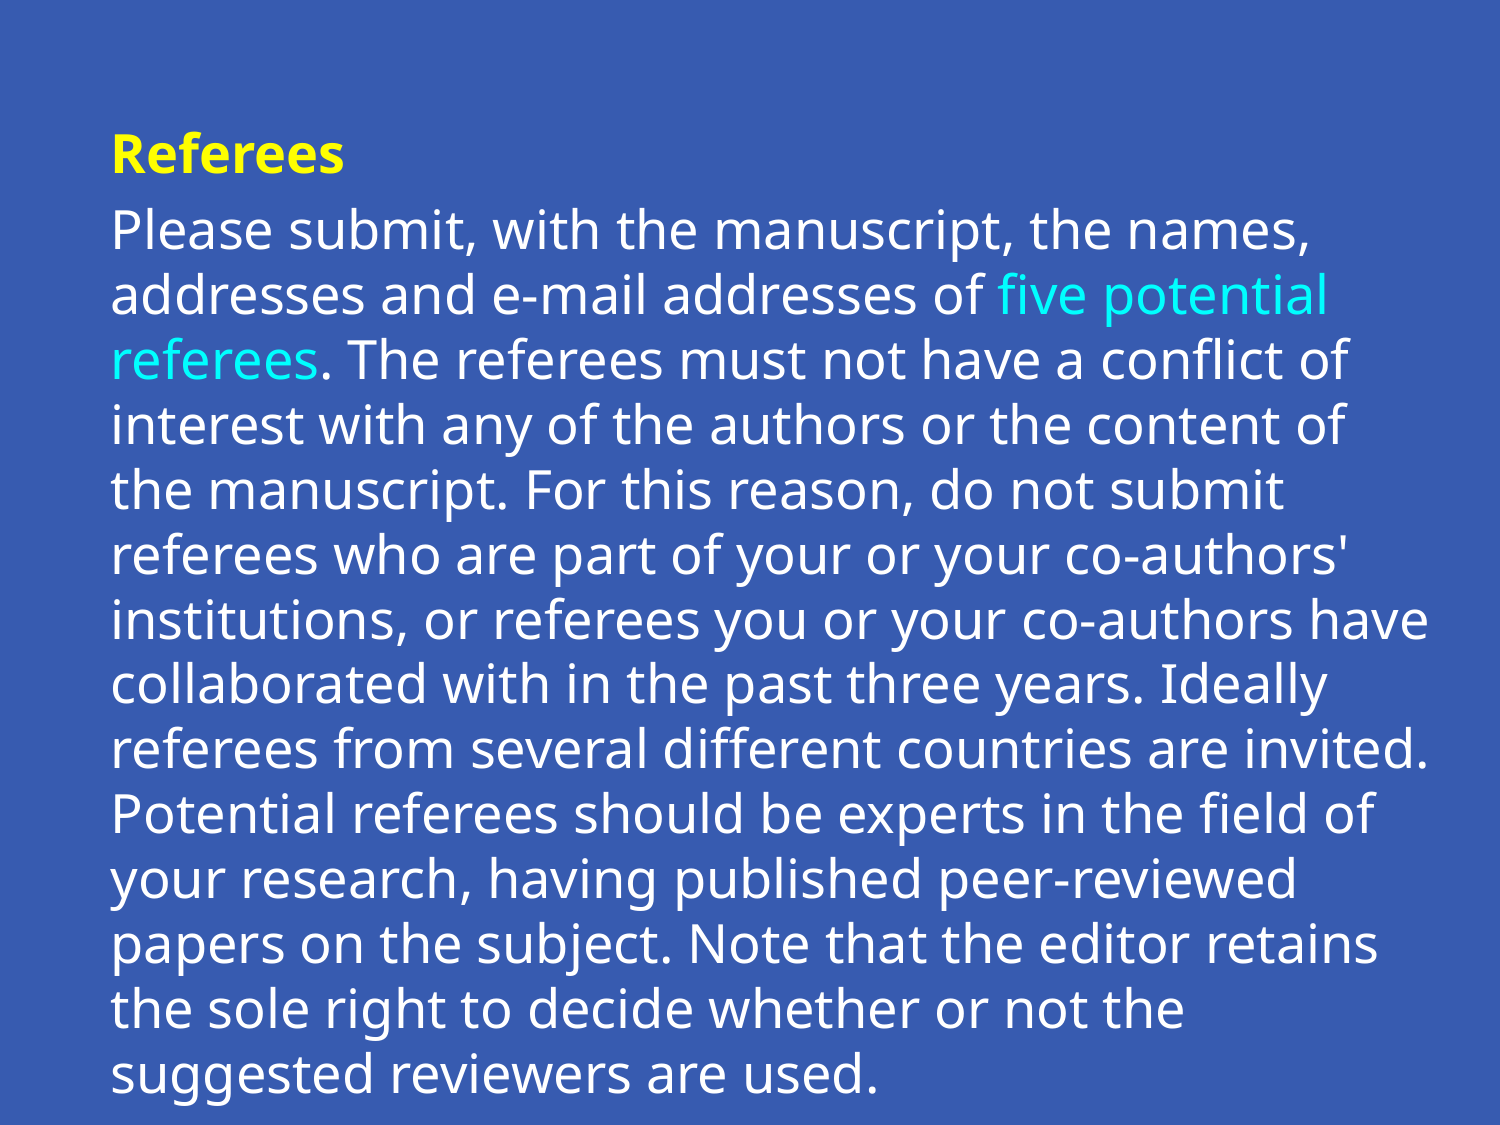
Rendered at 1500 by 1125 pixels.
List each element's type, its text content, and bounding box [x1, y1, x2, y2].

list Referees Please submit, with the manuscript, the names, addresses and e-mail addresses of five potential referees. The referees must not have a conflict of interest with any of the authors or the content of the manuscript. For this reason, do not submit referees who are part of your or your co-authors' institutions, or referees you or your co-authors have collaborated with in the past three years. Ideally referees from several different countries are invited. Potential referees should be experts in the field of your research, having published peer-reviewed papers on the subject. Note that the editor retains the sole right to decide whether or not the suggested reviewers are used. [75, 112, 1450, 1113]
